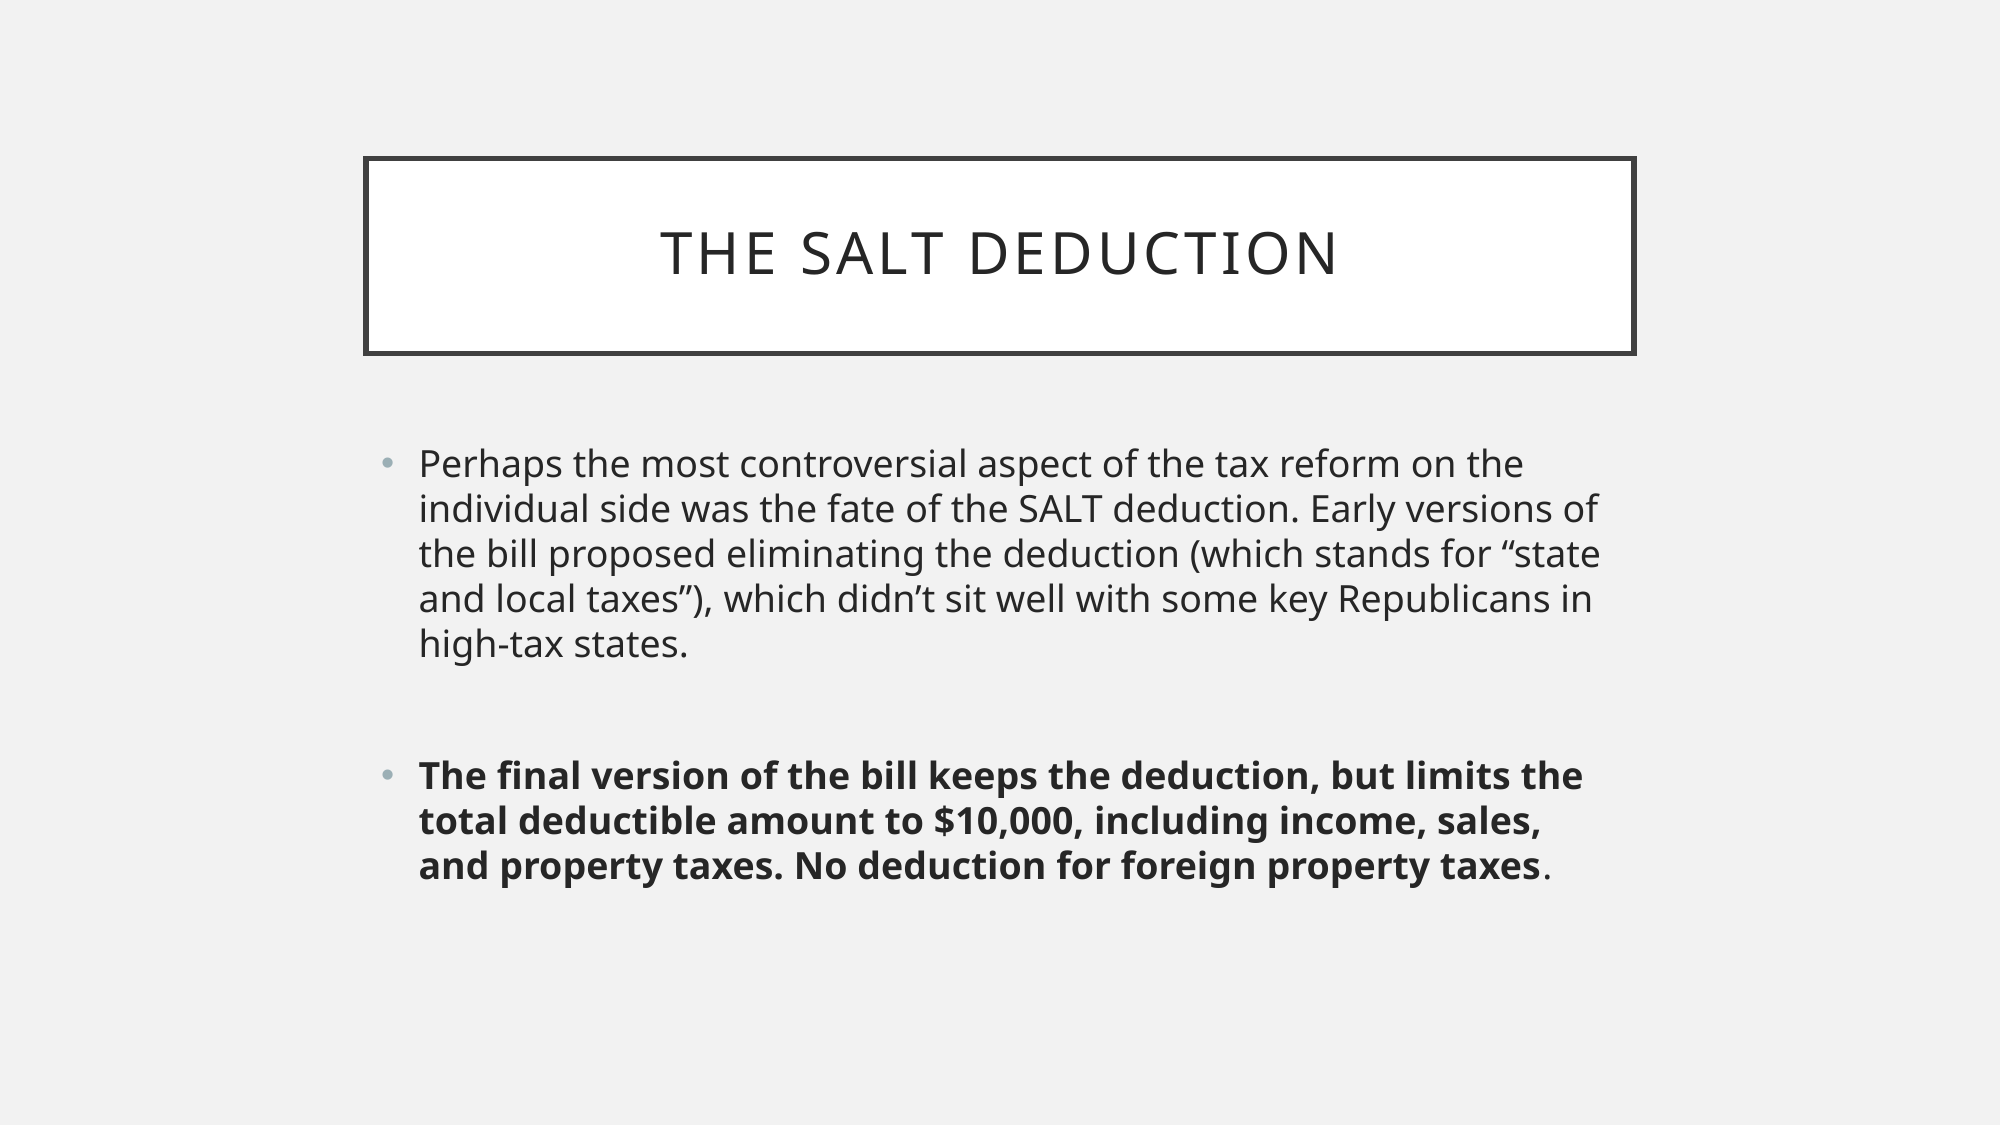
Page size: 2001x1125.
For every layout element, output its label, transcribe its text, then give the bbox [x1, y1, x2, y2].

title The salt deduction [363, 156, 1637, 356]
list Perhaps the most controversial aspect of the tax reform on the individual side was the fate of the SALT deduction. Early versions of the bill proposed eliminating the deduction (which stands for “state and local taxes”), which didn’t sit well with some key Republicans in high-tax states. The final version of the bill keeps the deduction, but limits the total deductible amount to $10,000, including income, sales, and property taxes. No deduction for foreign property taxes. [366, 432, 1634, 942]
